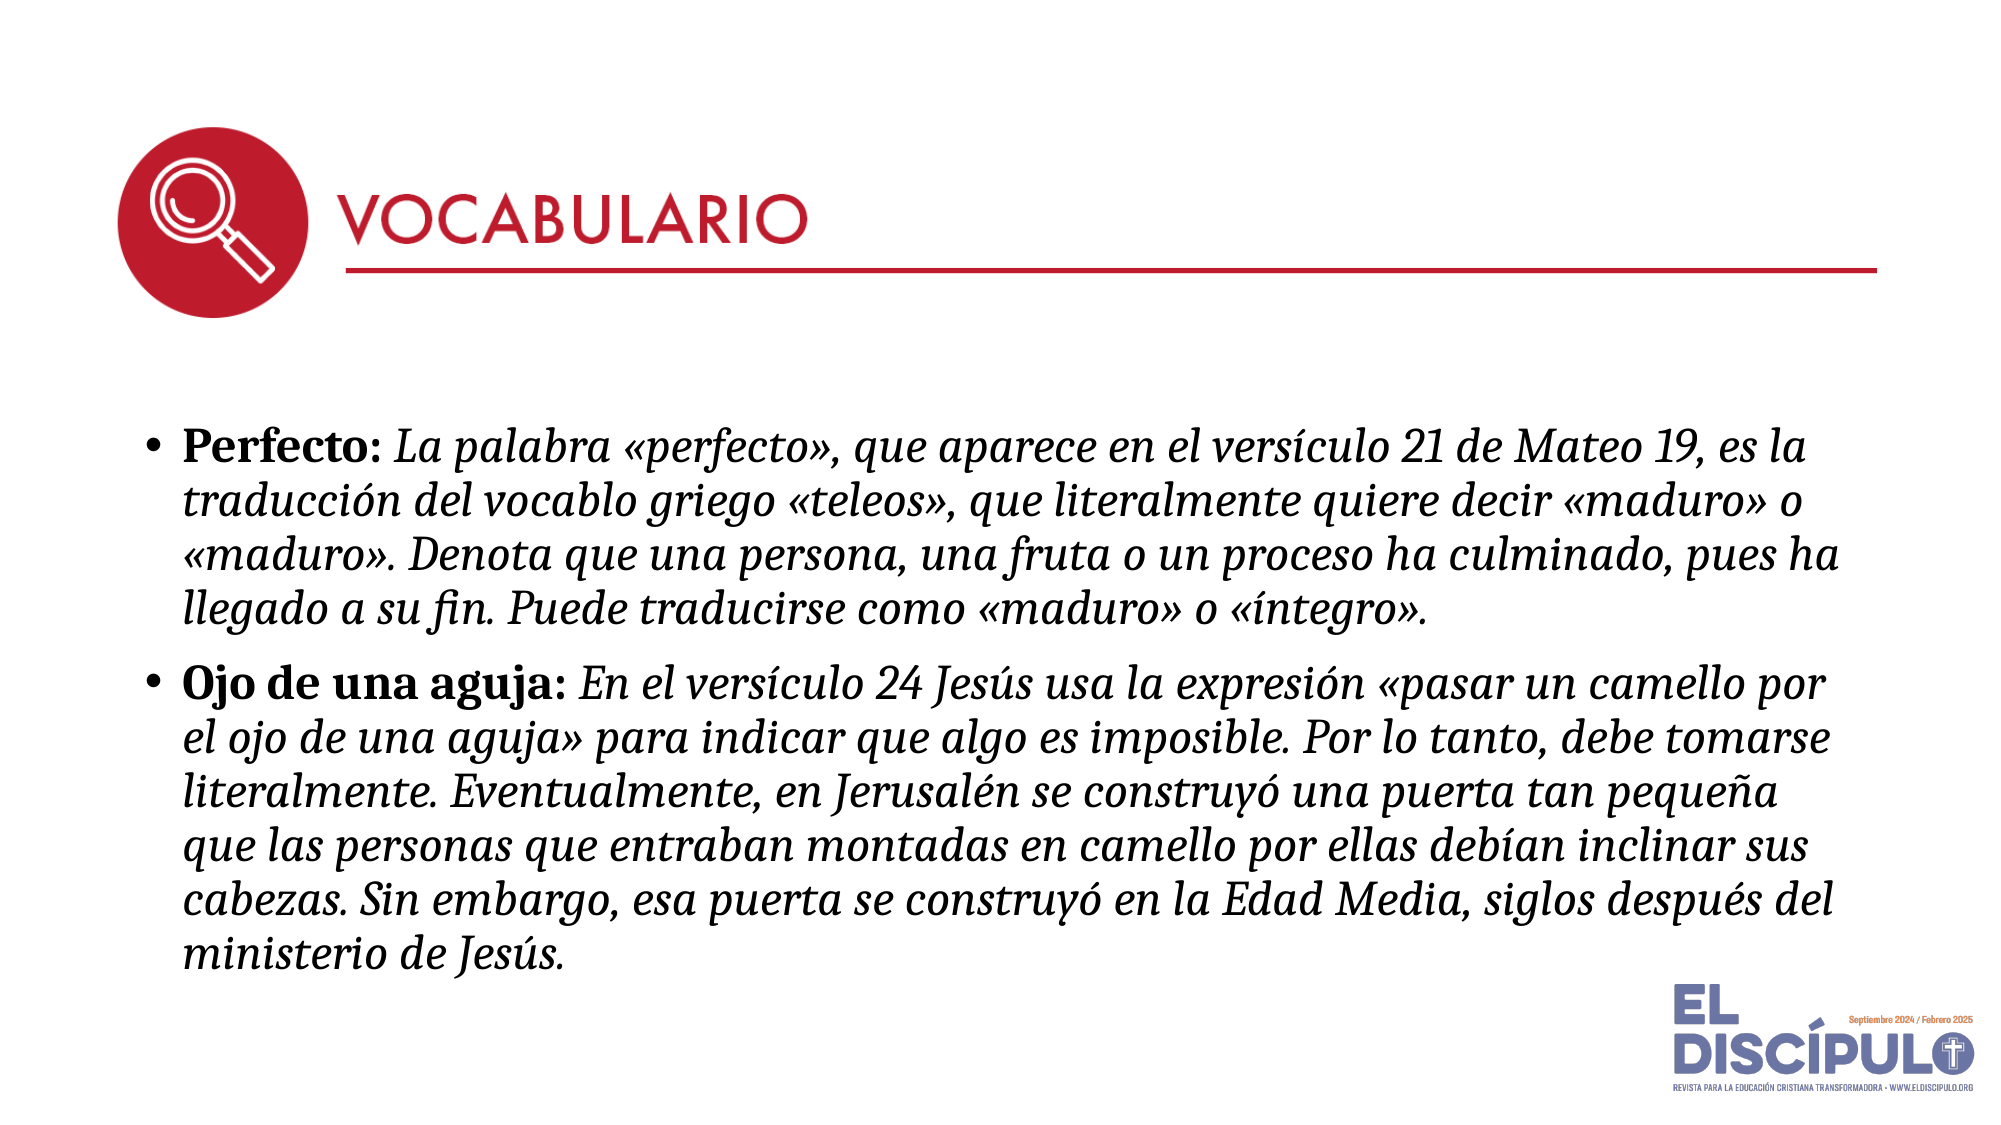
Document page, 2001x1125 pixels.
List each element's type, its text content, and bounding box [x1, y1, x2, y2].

list Perfecto: La palabra «perfecto», que aparece en el versículo 21 de Mateo 19, es la traducción del vocablo griego «teleos», que literalmente quiere decir «maduro» o «maduro». Denota que una persona, una fruta o un proceso ha culminado, pues ha llegado a su fin. Puede traducirse como «maduro» o «íntegro». Ojo de una aguja: En el versículo 24 Jesús usa la expresión «pasar un camello por el ojo de una aguja» para indicar que algo es imposible. Por lo tanto, debe tomarse literalmente. Eventualmente, en Jerusalén se construyó una puerta tan pequeña que las personas que entraban montadas en camello por ellas debían inclinar sus cabezas. Sin embargo, esa puerta se construyó en la Edad Media, siglos después del ministerio de Jesús. [136, 944, 1863, 1025]
picture [1673, 984, 1975, 1093]
picture [0, 0, 2000, 944]
